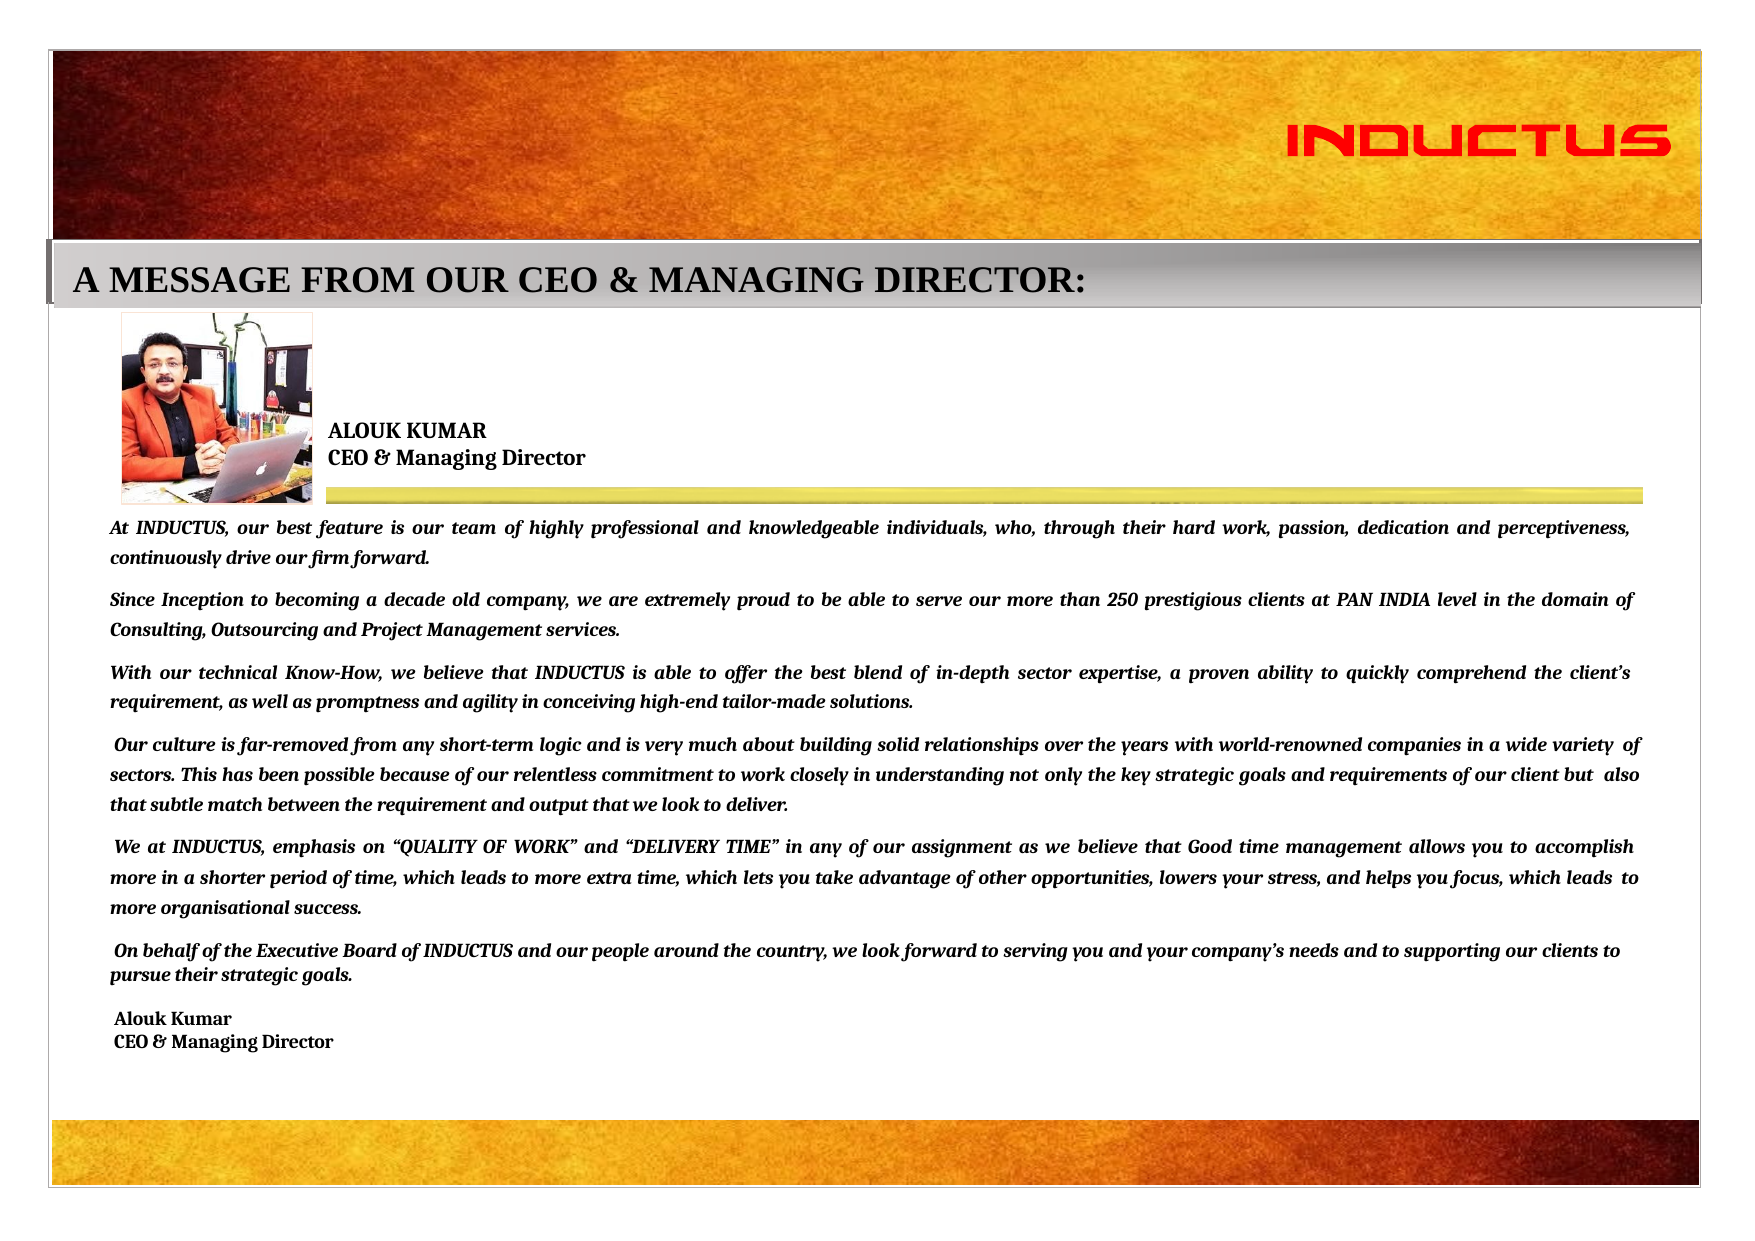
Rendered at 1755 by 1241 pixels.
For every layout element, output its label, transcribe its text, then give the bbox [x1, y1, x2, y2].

table_cell ALOUK KUMAR CEO & Managing Director At INDUCTUS, our best feature is our team of highly professional and knowledgeable individuals, who, through their hard work, passion, dedication and perceptiveness, continuously drive our firm forward. Since Inception to becoming a decade old company, we are extremely proud to be able to serve our more than 250 prestigious clients at PAN INDIA level in the domain of Consulting, Outsourcing and Project Management services. With our technical Know-How, we believe that INDUCTUS is able to offer the best blend of in-depth sector expertise, a proven ability to quickly comprehend the client’s requirement, as well as promptness and agility in conceiving high-end tailor-made solutions. Our culture is far-removed from any short-term logic and is very much about building solid relationships over the years with world-renowned companies in a wide variety of sectors. This has been possible because of our relentless commitment to work closely in understanding not only the key strategic goals and requirements of our client but also that subtle match between the requirement and output that we look to deliver. We at INDUCTUS, emphasis on “QUALITY OF WORK” and “DELIVERY TIME” in any of our assignment as we believe that Good time management allows you to accomplish more in a shorter period of time, which leads to more extra time, which lets you take advantage of other opportunities, lowers your stress, and helps you focus, which leads to more organisational success. On behalf of the Executive Board of INDUCTUS and our people around the country, we look forward to serving you and your company’s needs and to supporting our clients to pursue their strategic goals. Alouk Kumar CEO & Managing Director [49, 311, 1700, 1120]
table_header [49, 51, 1700, 239]
picture [326, 487, 1643, 504]
picture [53, 243, 1701, 309]
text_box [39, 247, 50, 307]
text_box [120, 311, 314, 505]
picture [52, 1119, 1699, 1185]
